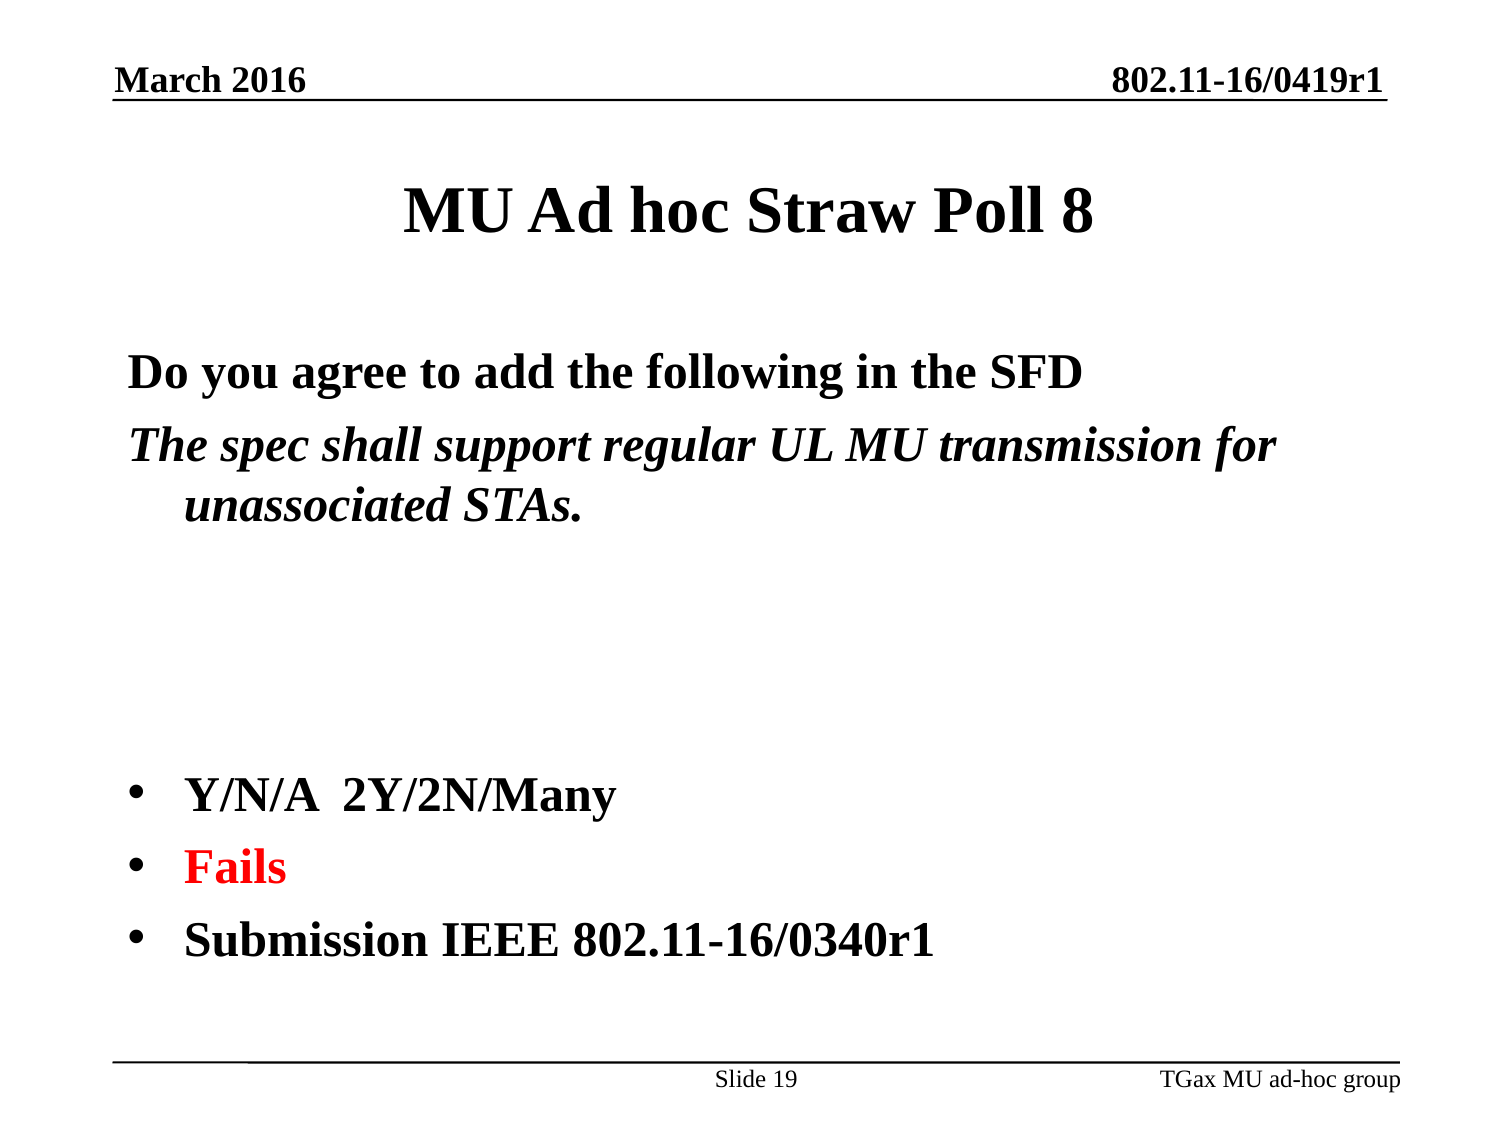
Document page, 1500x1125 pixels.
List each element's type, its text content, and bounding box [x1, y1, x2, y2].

slide_number Slide 19 [712, 1062, 800, 1093]
text_box Do you agree to add the following in the SFD The spec shall support regular UL MU transmission for unassociated STAs. Y/N/A 2Y/2N/Many Fails Submission IEEE 802.11-16/0340r1 [112, 331, 1388, 1007]
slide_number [114, 54, 425, 100]
footer TGax MU ad-hoc group [1156, 1062, 1402, 1093]
text_box MU Ad hoc Straw Poll 8 [112, 118, 1388, 294]
